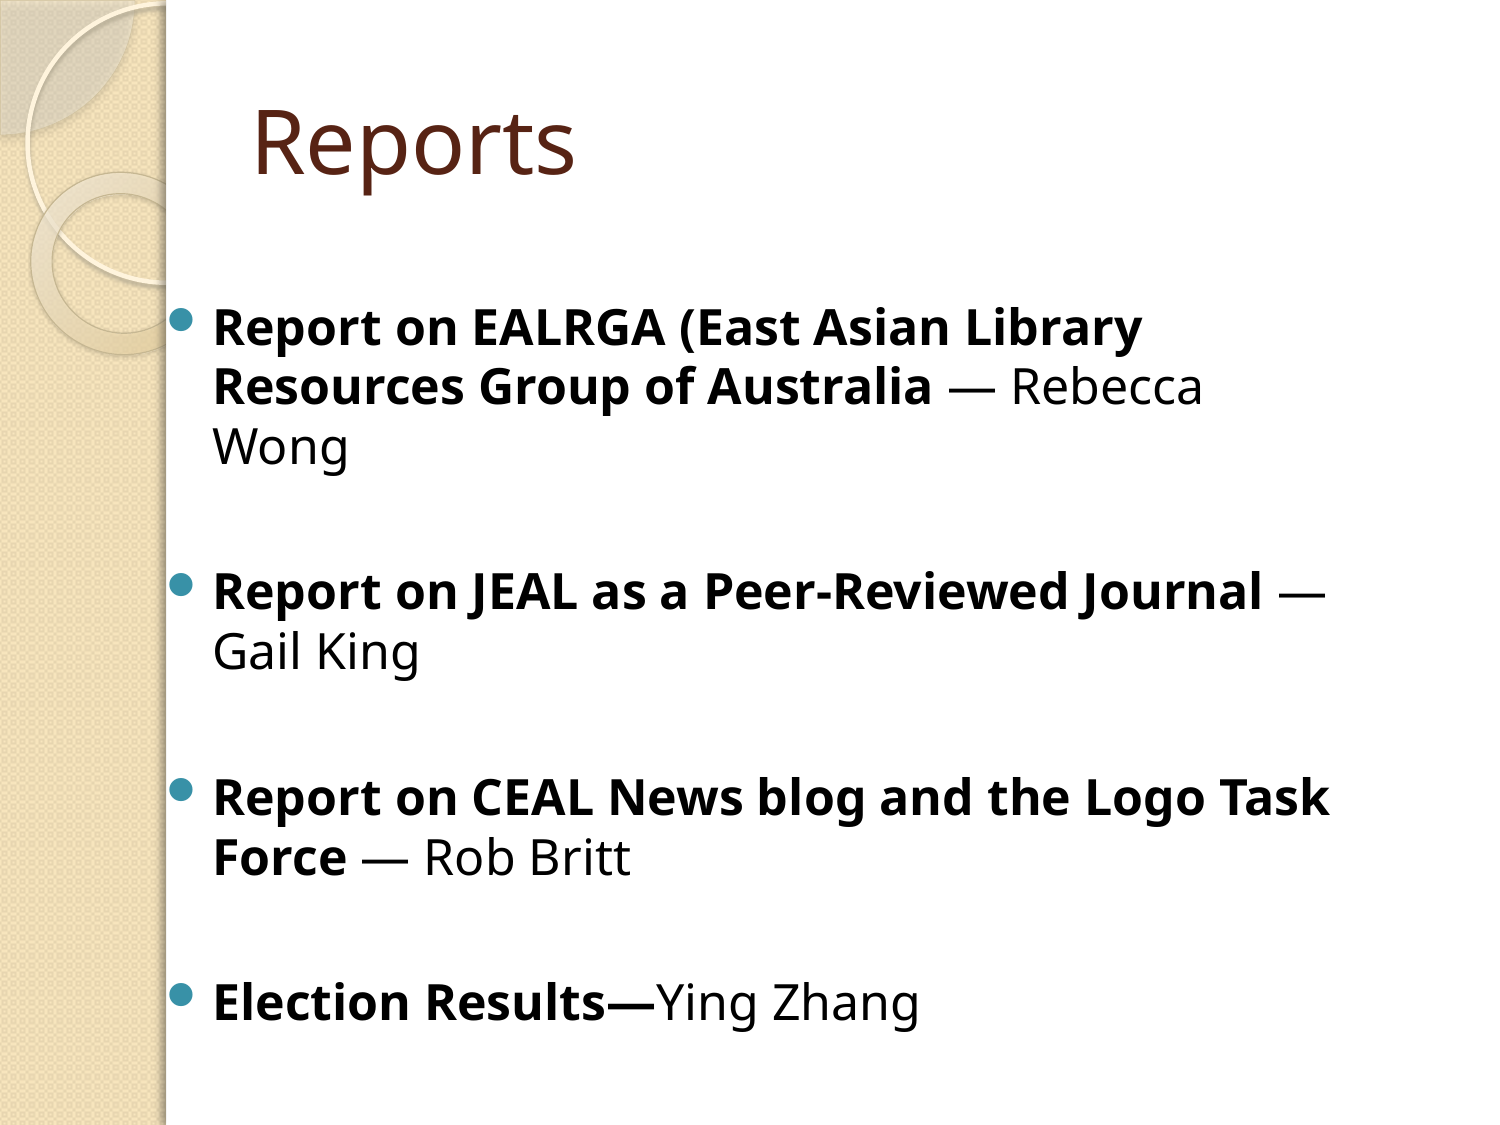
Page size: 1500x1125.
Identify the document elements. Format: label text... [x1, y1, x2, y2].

title Reports [235, 45, 1466, 233]
list Report on EALRGA (East Asian Library Resources Group of Australia — Rebecca Wong Report on JEAL as a Peer-Reviewed Journal — Gail King Report on CEAL News blog and the Logo Task Force — Rob Britt Election Results—Ying Zhang [137, 287, 1354, 1026]
